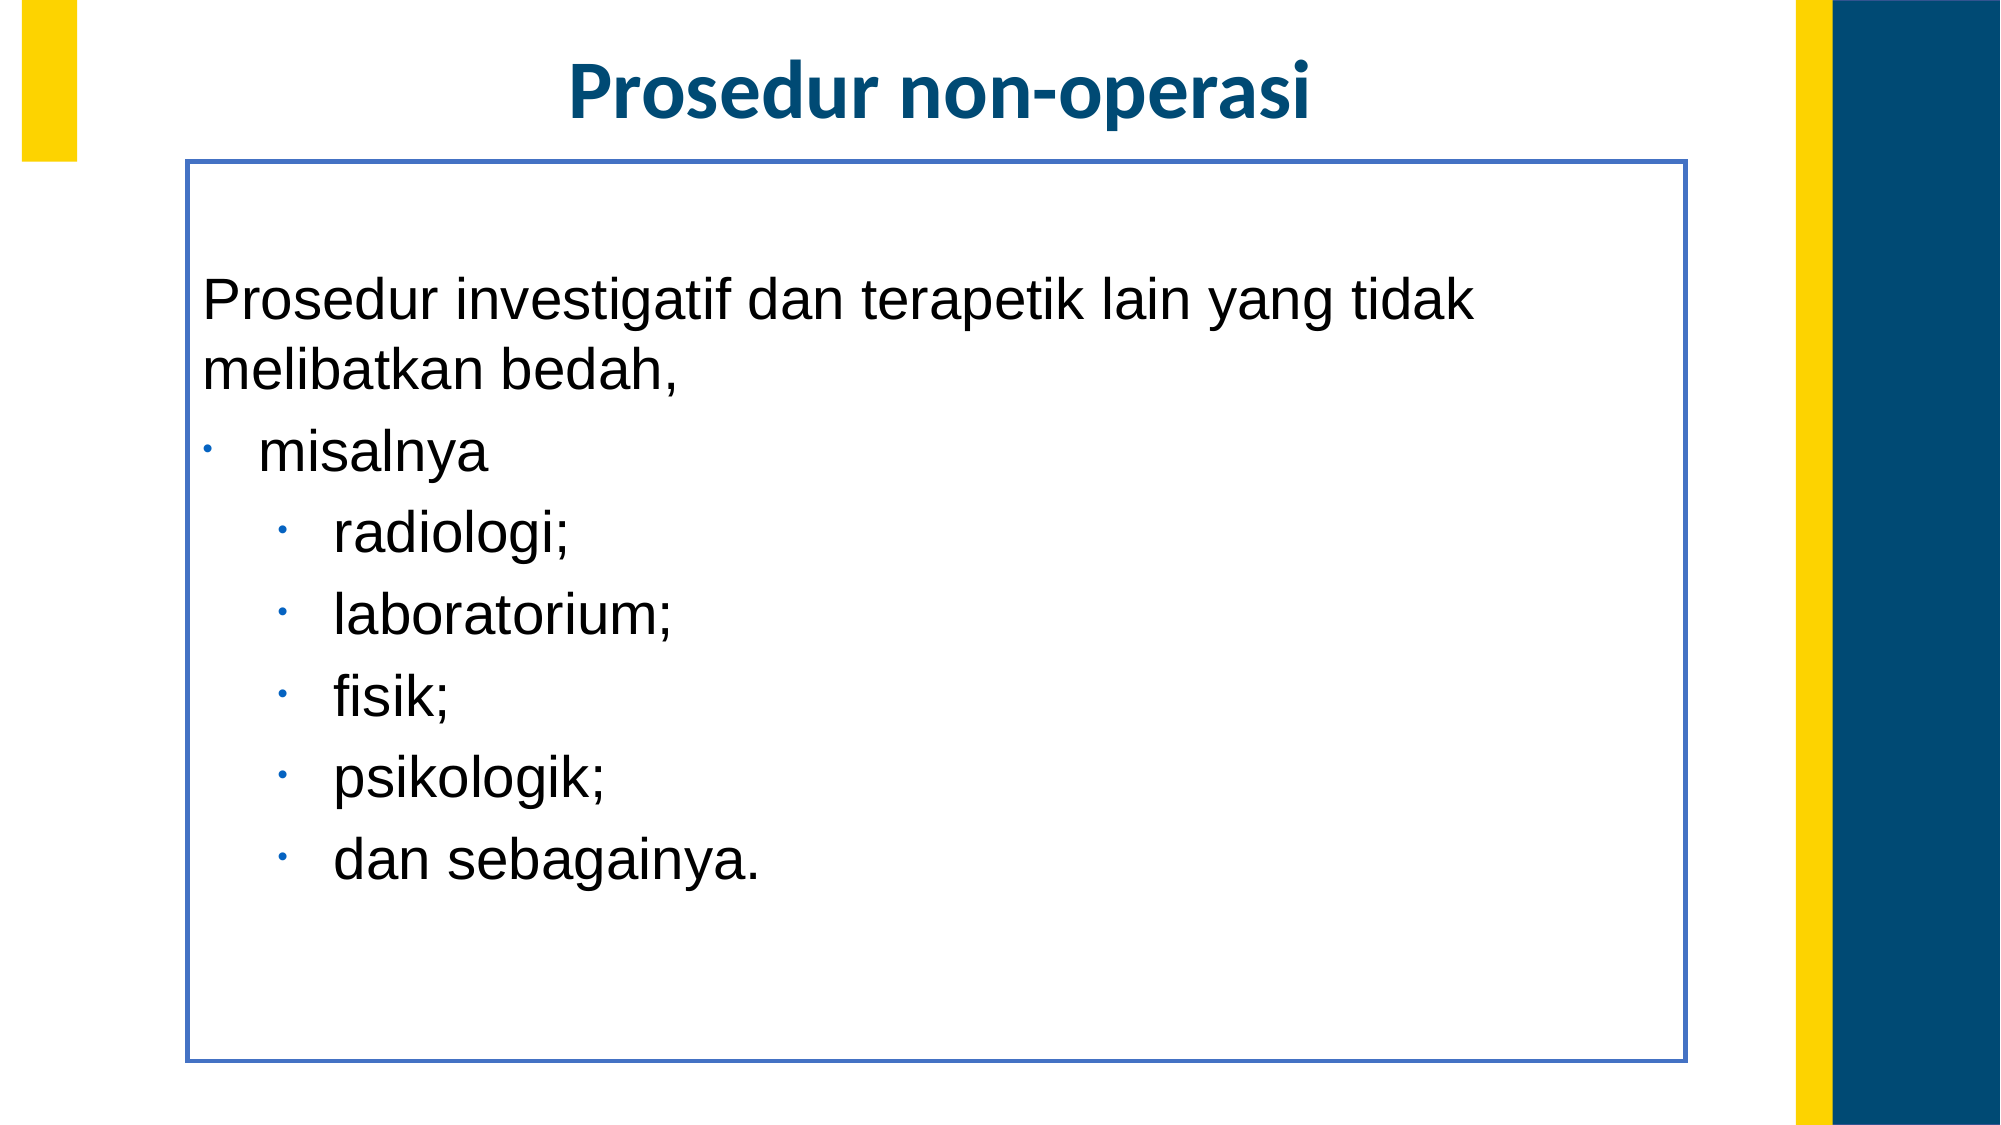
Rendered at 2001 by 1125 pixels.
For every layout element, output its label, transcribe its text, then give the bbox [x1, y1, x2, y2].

text_box Prosedur investigatif dan terapetik lain yang tidak melibatkan bedah, misalnya radiologi; laboratorium; fisik; psikologik; dan sebagainya. [187, 161, 1686, 1062]
text_box [1834, 0, 2000, 1125]
text_box [21, 0, 78, 163]
text_box Prosedur non-operasi [241, 21, 1640, 161]
text_box [1795, 0, 1834, 1125]
